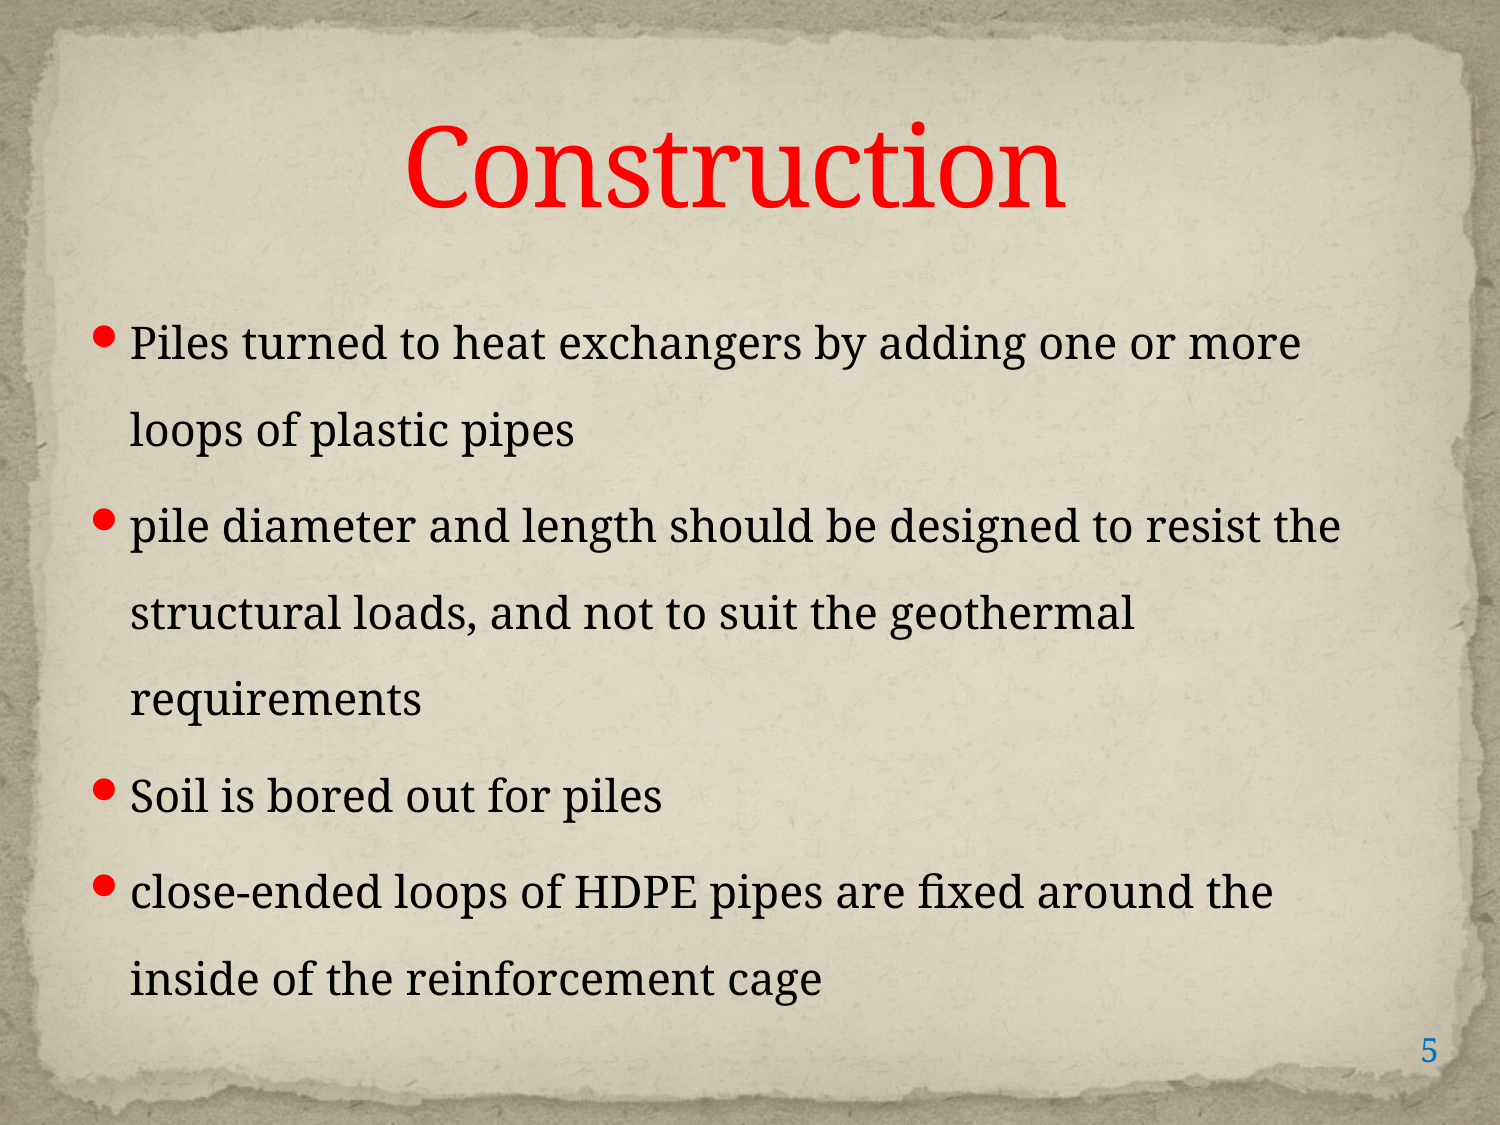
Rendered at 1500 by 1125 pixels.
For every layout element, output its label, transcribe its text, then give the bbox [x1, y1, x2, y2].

list Piles turned to heat exchangers by adding one or more loops of plastic pipes pile diameter and length should be designed to resist the structural loads, and not to suit the geothermal requirements Soil is bored out for piles close-ended loops of HDPE pipes are fixed around the inside of the reinforcement cage [75, 275, 1425, 1016]
slide_number 5 [1379, 1014, 1480, 1089]
title Construction [74, 62, 1425, 238]
